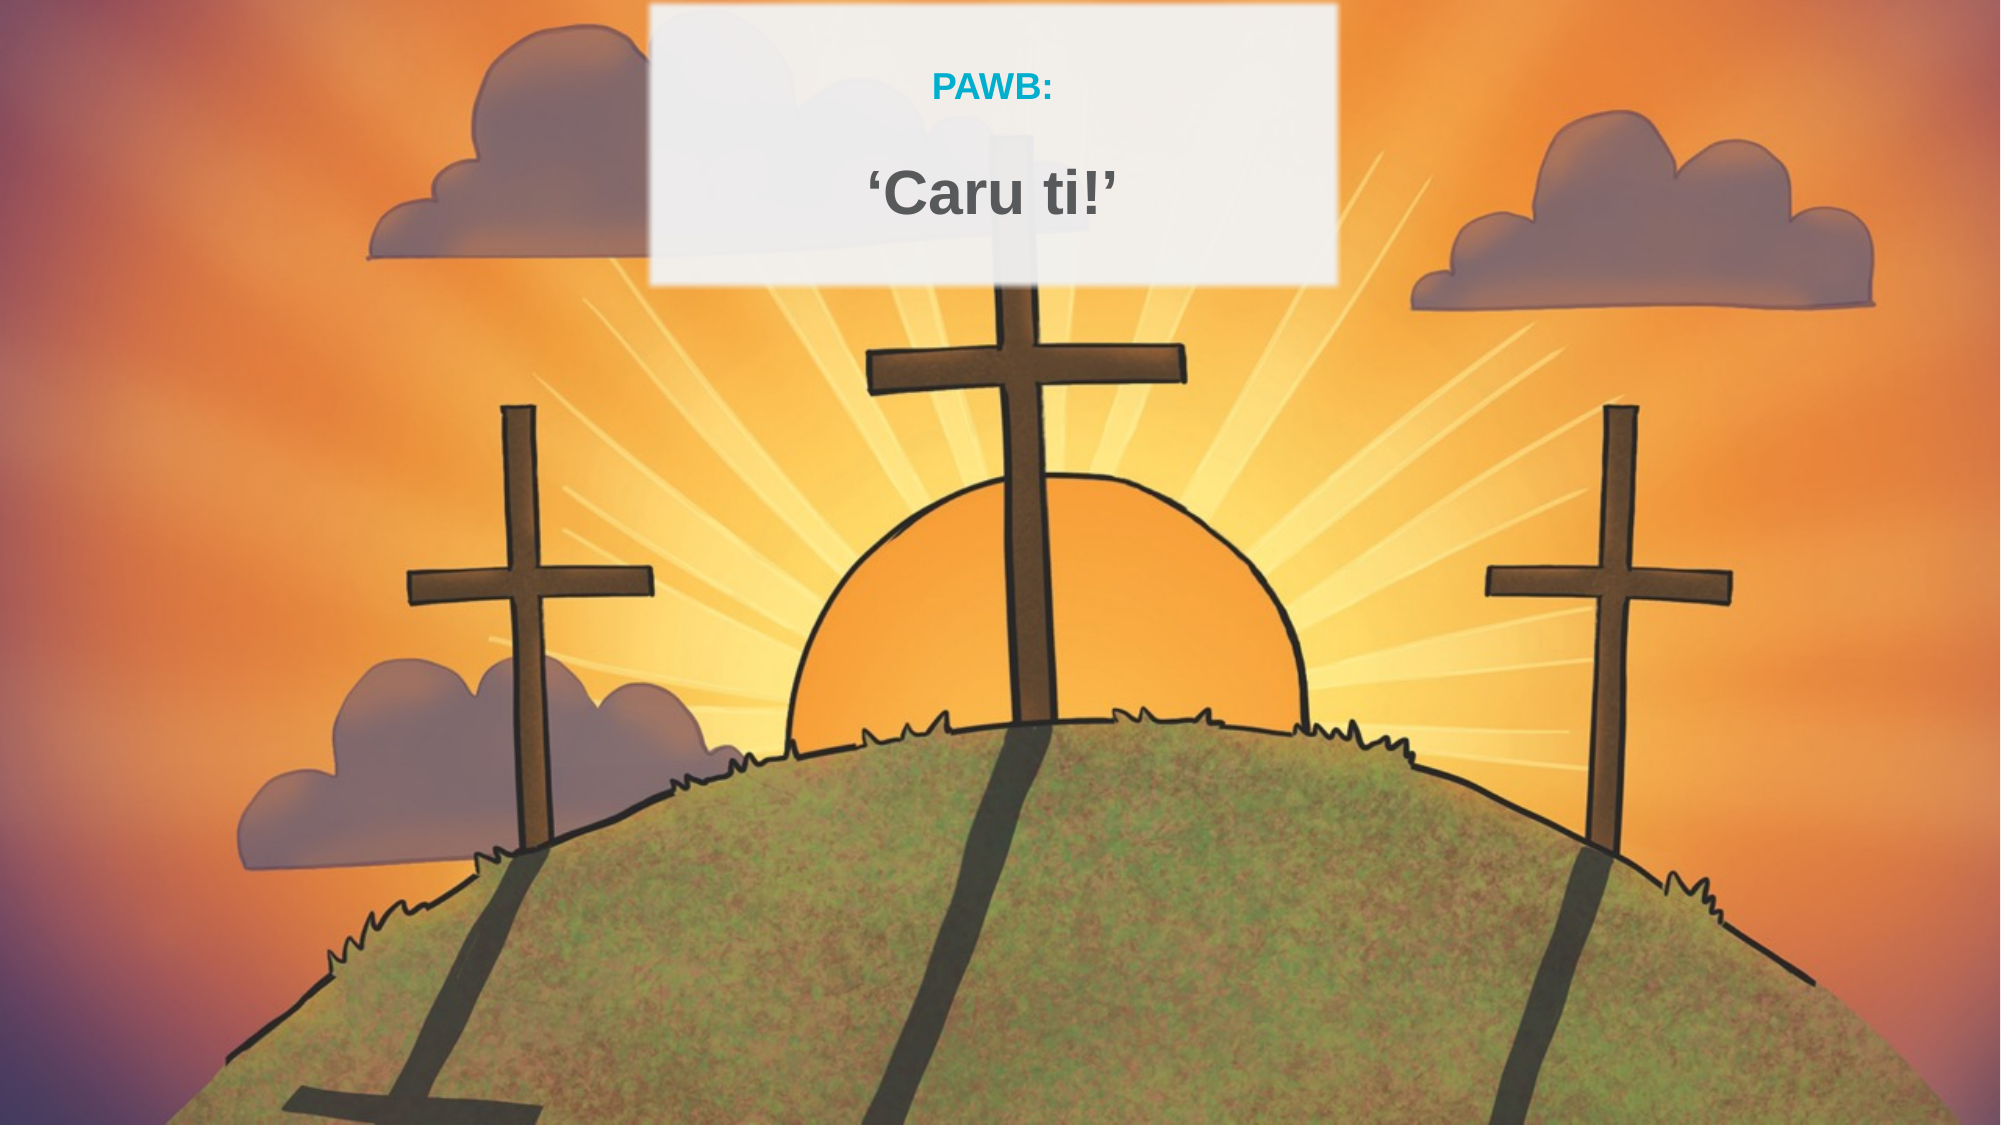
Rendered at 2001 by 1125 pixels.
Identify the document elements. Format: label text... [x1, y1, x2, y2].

text_box PAWB: ‘Caru ti!’ [654, 8, 1333, 281]
picture [0, 0, 2001, 1125]
